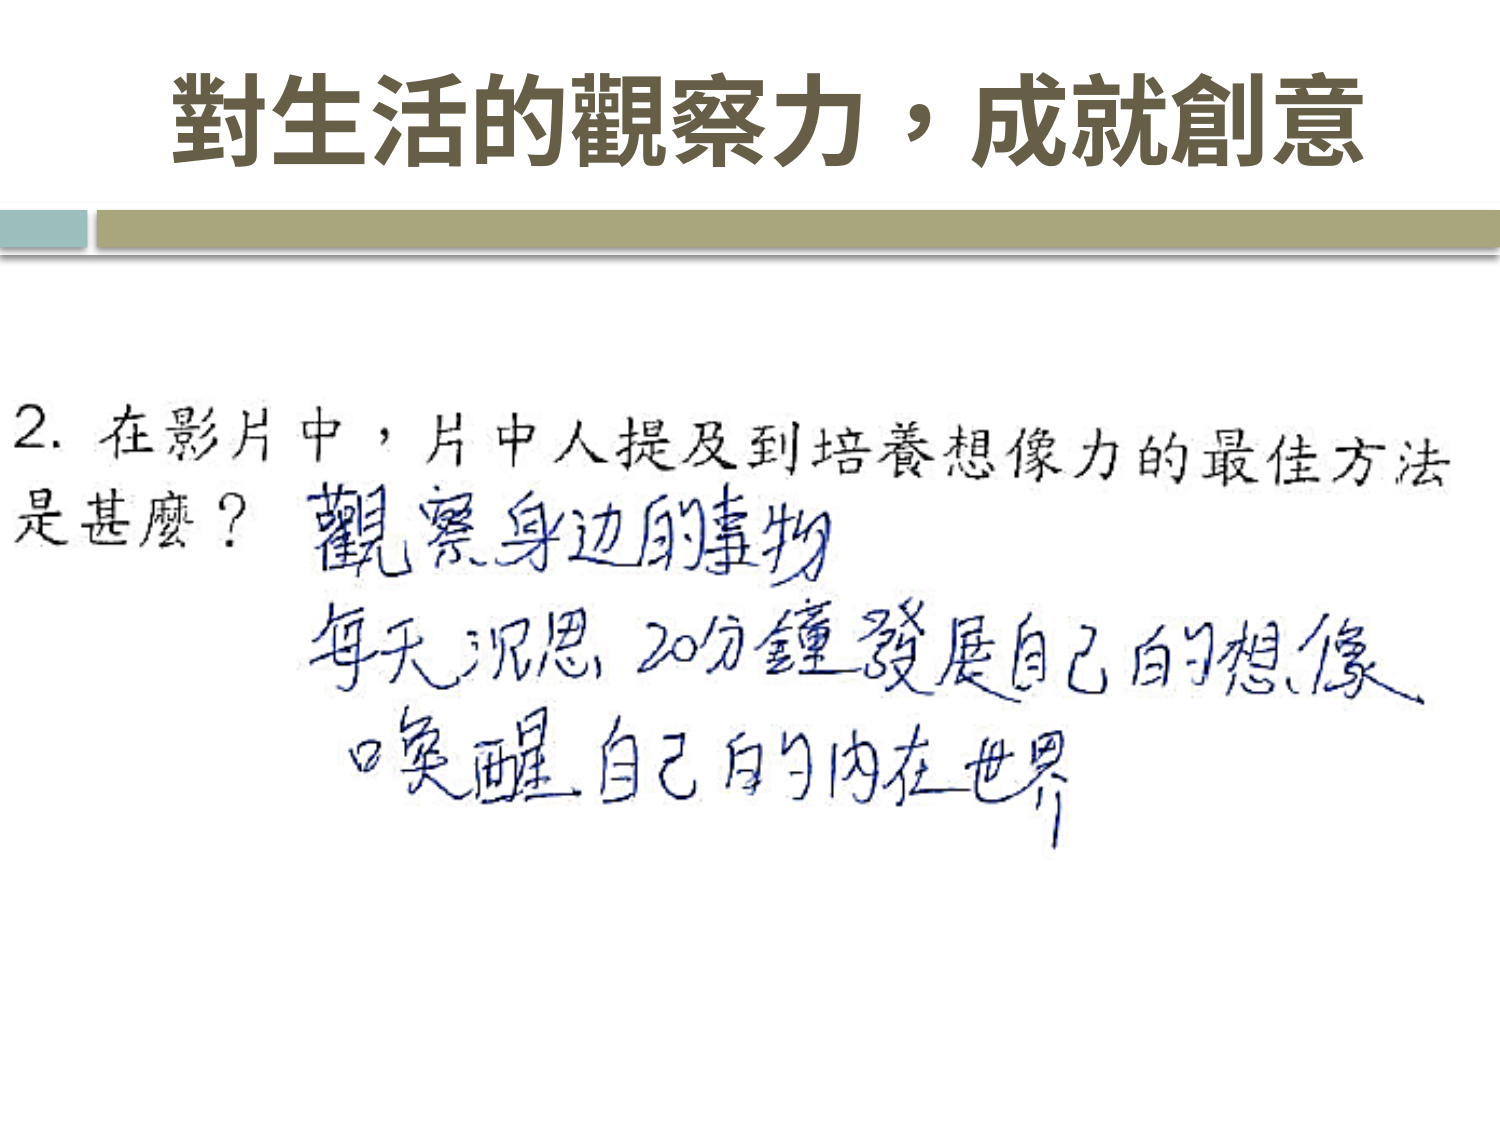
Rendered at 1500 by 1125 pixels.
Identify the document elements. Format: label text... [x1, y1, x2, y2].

picture [0, 368, 1500, 904]
title 對生活的觀察力，成就創意 [100, 37, 1438, 200]
